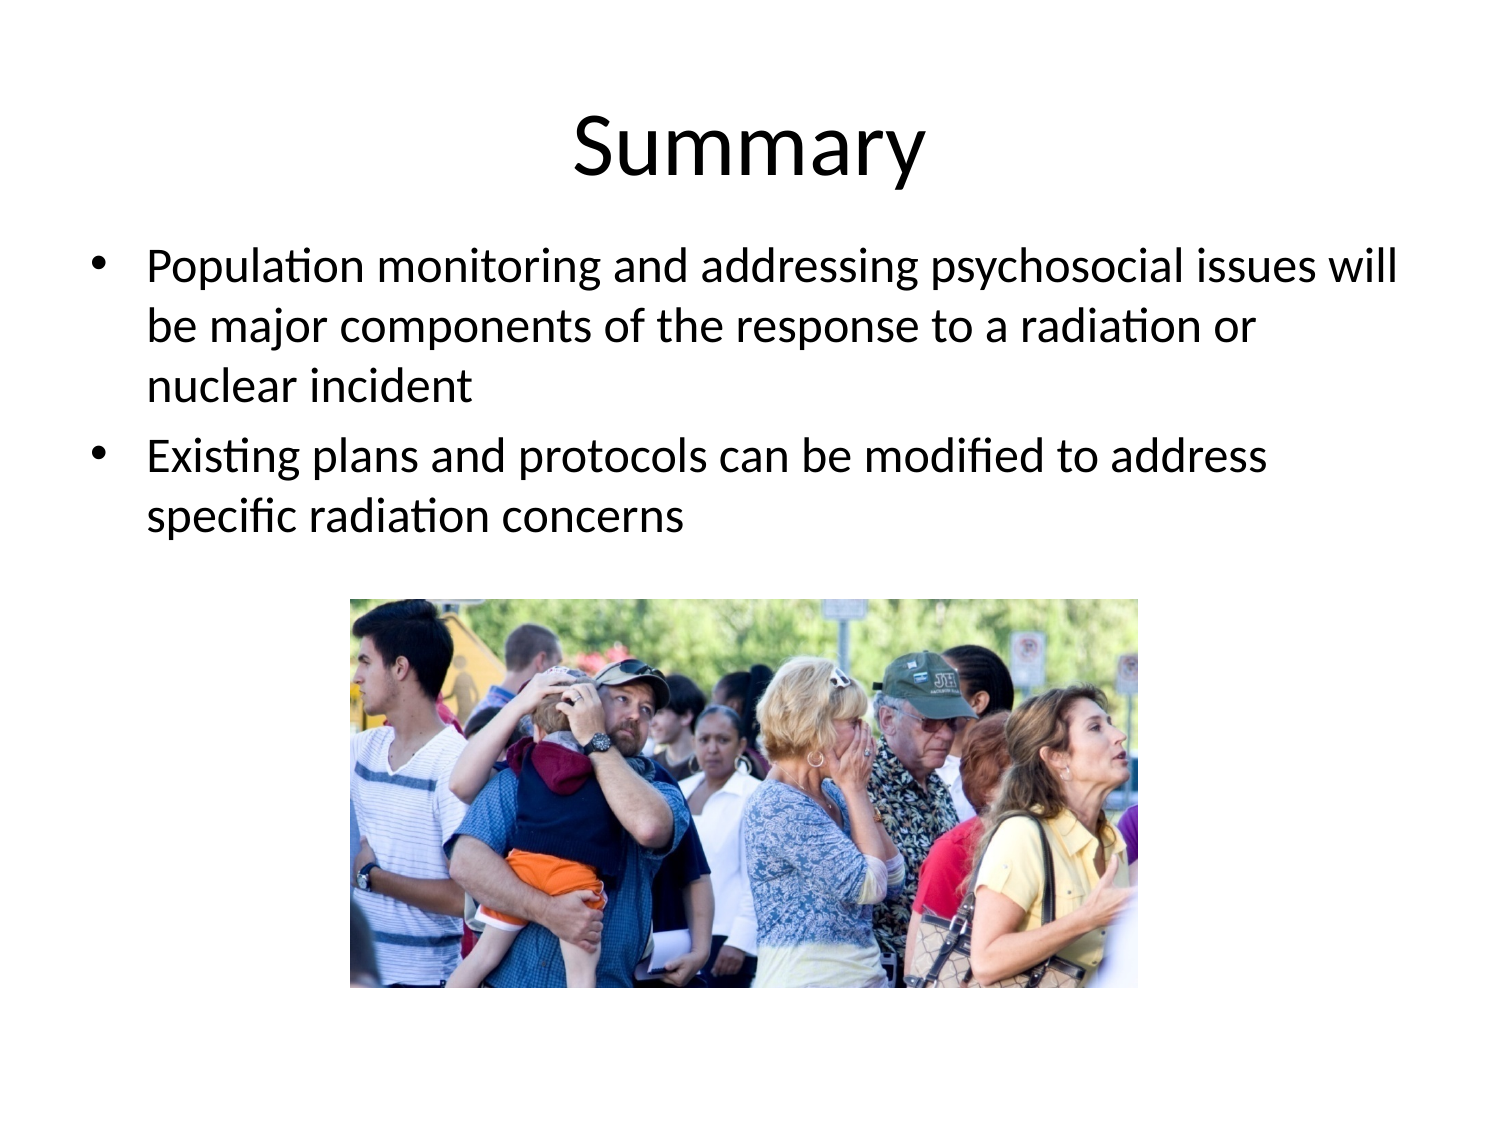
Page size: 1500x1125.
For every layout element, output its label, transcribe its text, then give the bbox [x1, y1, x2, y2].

picture [349, 599, 1138, 988]
list Population monitoring and addressing psychosocial issues will be major components of the response to a radiation or nuclear incident Existing plans and protocols can be modified to address specific radiation concerns [75, 224, 1425, 968]
title Summary [75, 45, 1425, 224]
